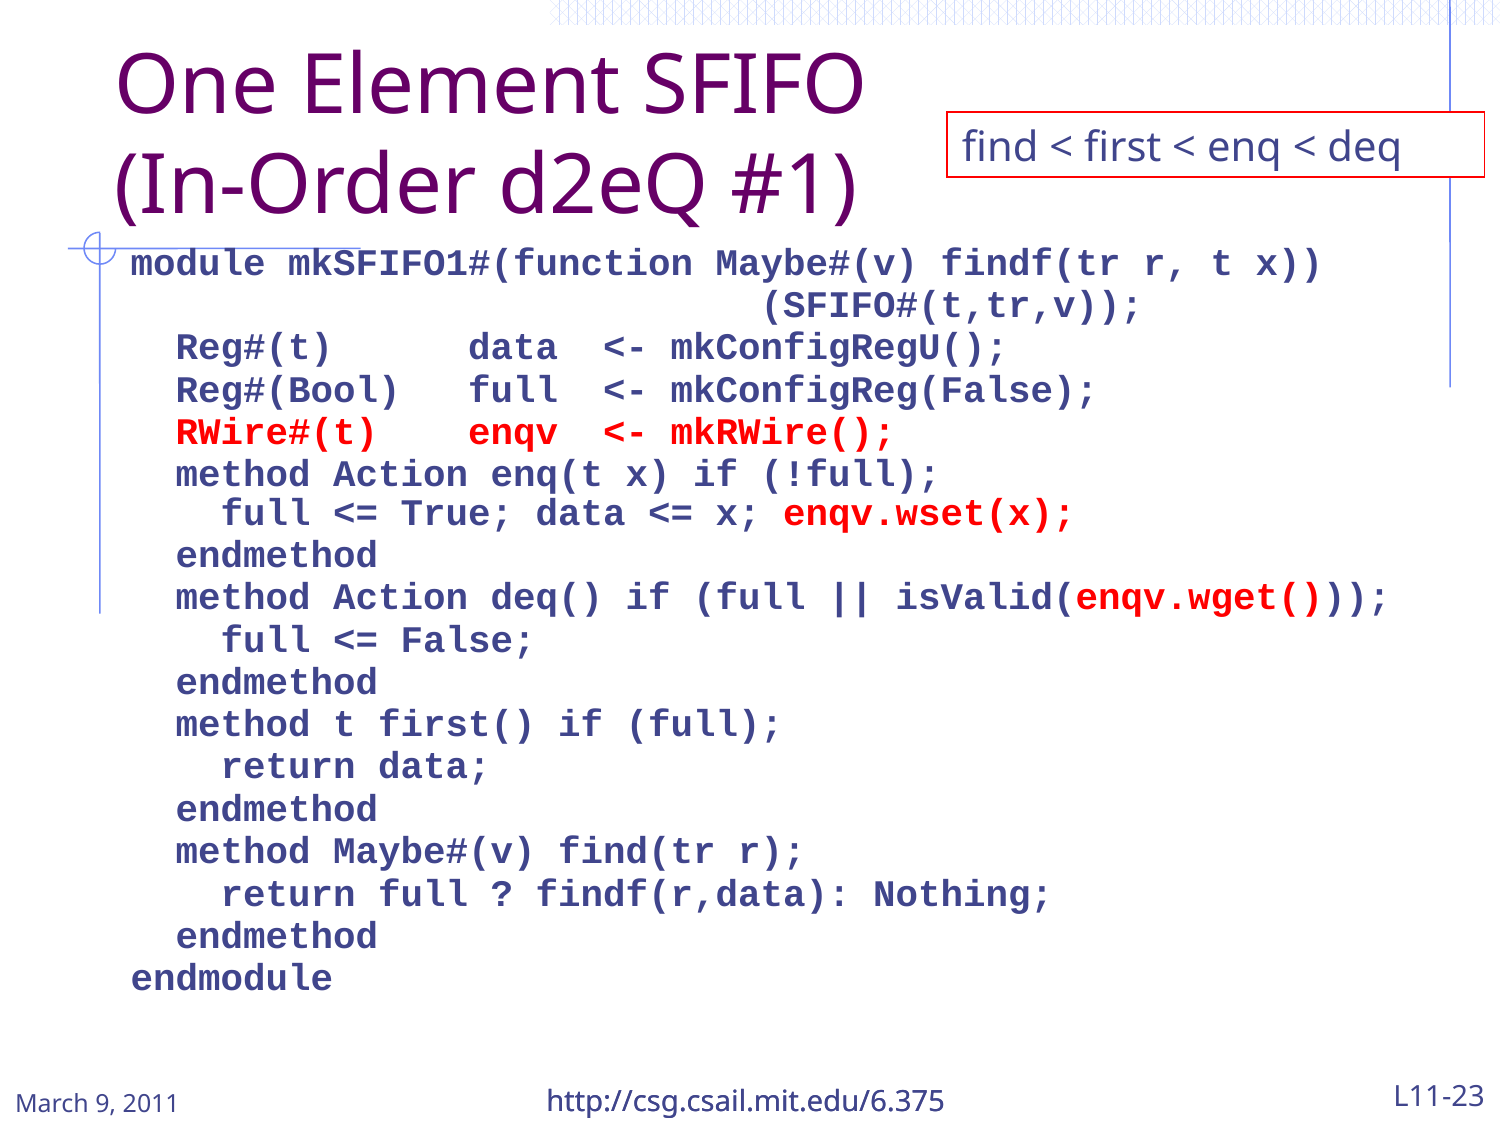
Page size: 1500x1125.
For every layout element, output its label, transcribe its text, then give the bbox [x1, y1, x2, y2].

slide_number L11-23 [1187, 1049, 1500, 1125]
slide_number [0, 1068, 293, 1125]
text_box find < first < enq < deq [947, 112, 1485, 177]
title One Element SFIFO (In-Order d2eQ #1) [99, 49, 1376, 238]
text_box module mkSFIFO1#(function Maybe#(v) findf(tr r, t x)) (SFIFO#(t,tr,v)); Reg#(t) data <- mkConfigRegU(); Reg#(Bool) full <- mkConfigReg(False); RWire#(t) enqv <- mkRWire(); method Action enq(t x) if (!full); full <= True; data <= x; enqv.wset(x); endmethod method Action deq() if (full || isValid(enqv.wget())); full <= False; endmethod method t first() if (full); return data; endmethod method Maybe#(v) find(tr r); return full ? findf(r,data): Nothing; endmethod endmodule [115, 235, 1500, 1017]
text_box http://csg.csail.mit.edu/6.375 [508, 1049, 984, 1125]
